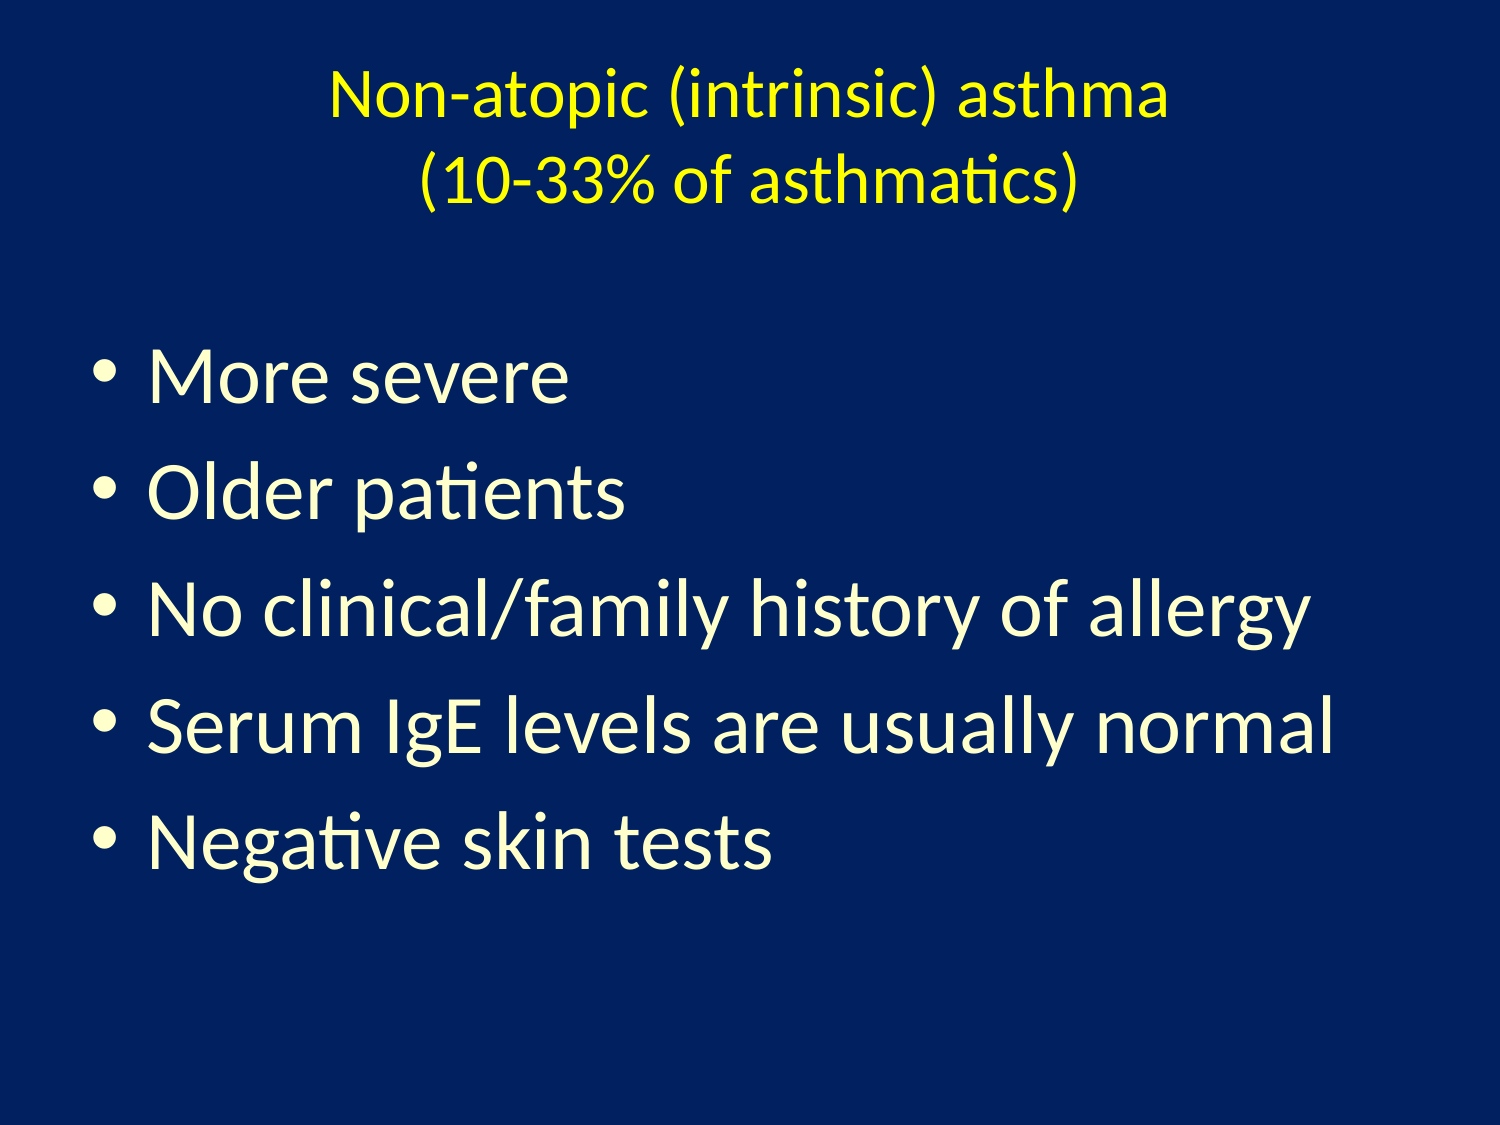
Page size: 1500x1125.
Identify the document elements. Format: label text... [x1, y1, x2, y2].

title Non-atopic (intrinsic) asthma (10-33% of asthmatics) [75, 37, 1425, 312]
list More severe Older patients No clinical/family history of allergy Serum IgE levels are usually normal Negative skin tests [75, 312, 1425, 1005]
